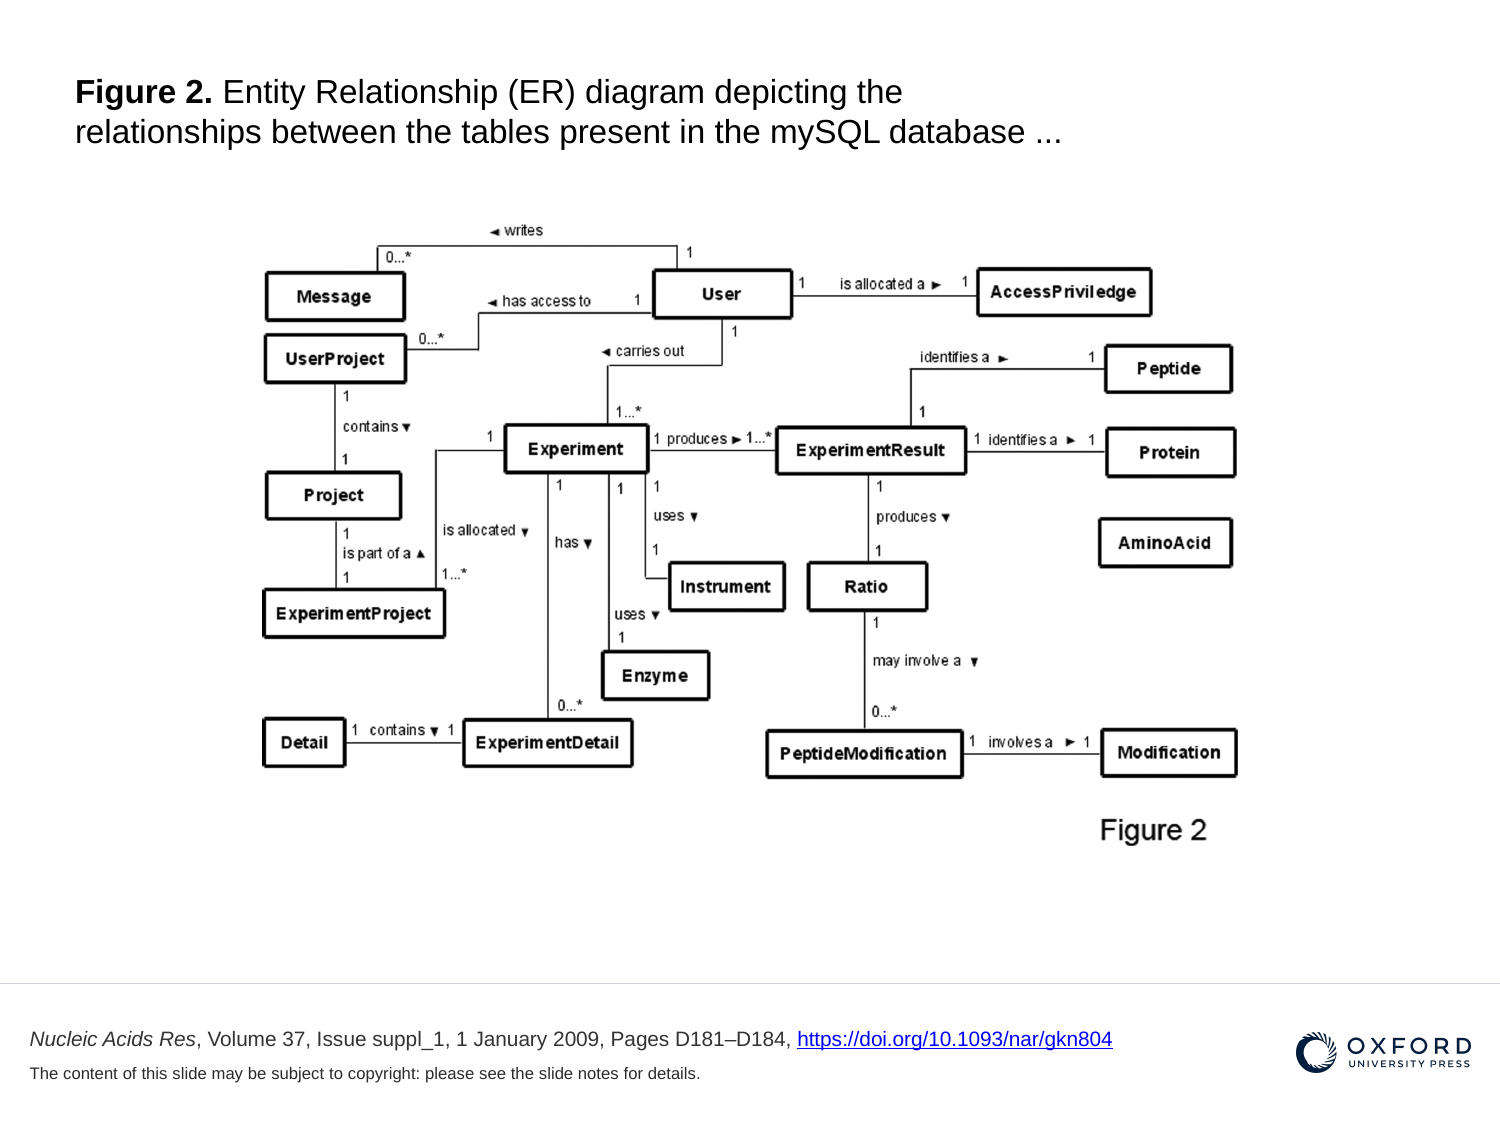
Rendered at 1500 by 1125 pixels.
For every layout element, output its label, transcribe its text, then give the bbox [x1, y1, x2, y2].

picture [1296, 1032, 1471, 1073]
footer Nucleic Acids Res, Volume 37, Issue suppl_1, 1 January 2009, Pages D181–D184, https://doi.org/10.1093/nar/gkn804 The content of this slide may be subject to copyright: please see the slide notes for details. [0, 983, 1260, 1125]
picture [262, 224, 1238, 846]
title Figure 2. Entity Relationship (ER) diagram depicting the relationships between the tables present in the mySQL database ... [75, 69, 1078, 171]
